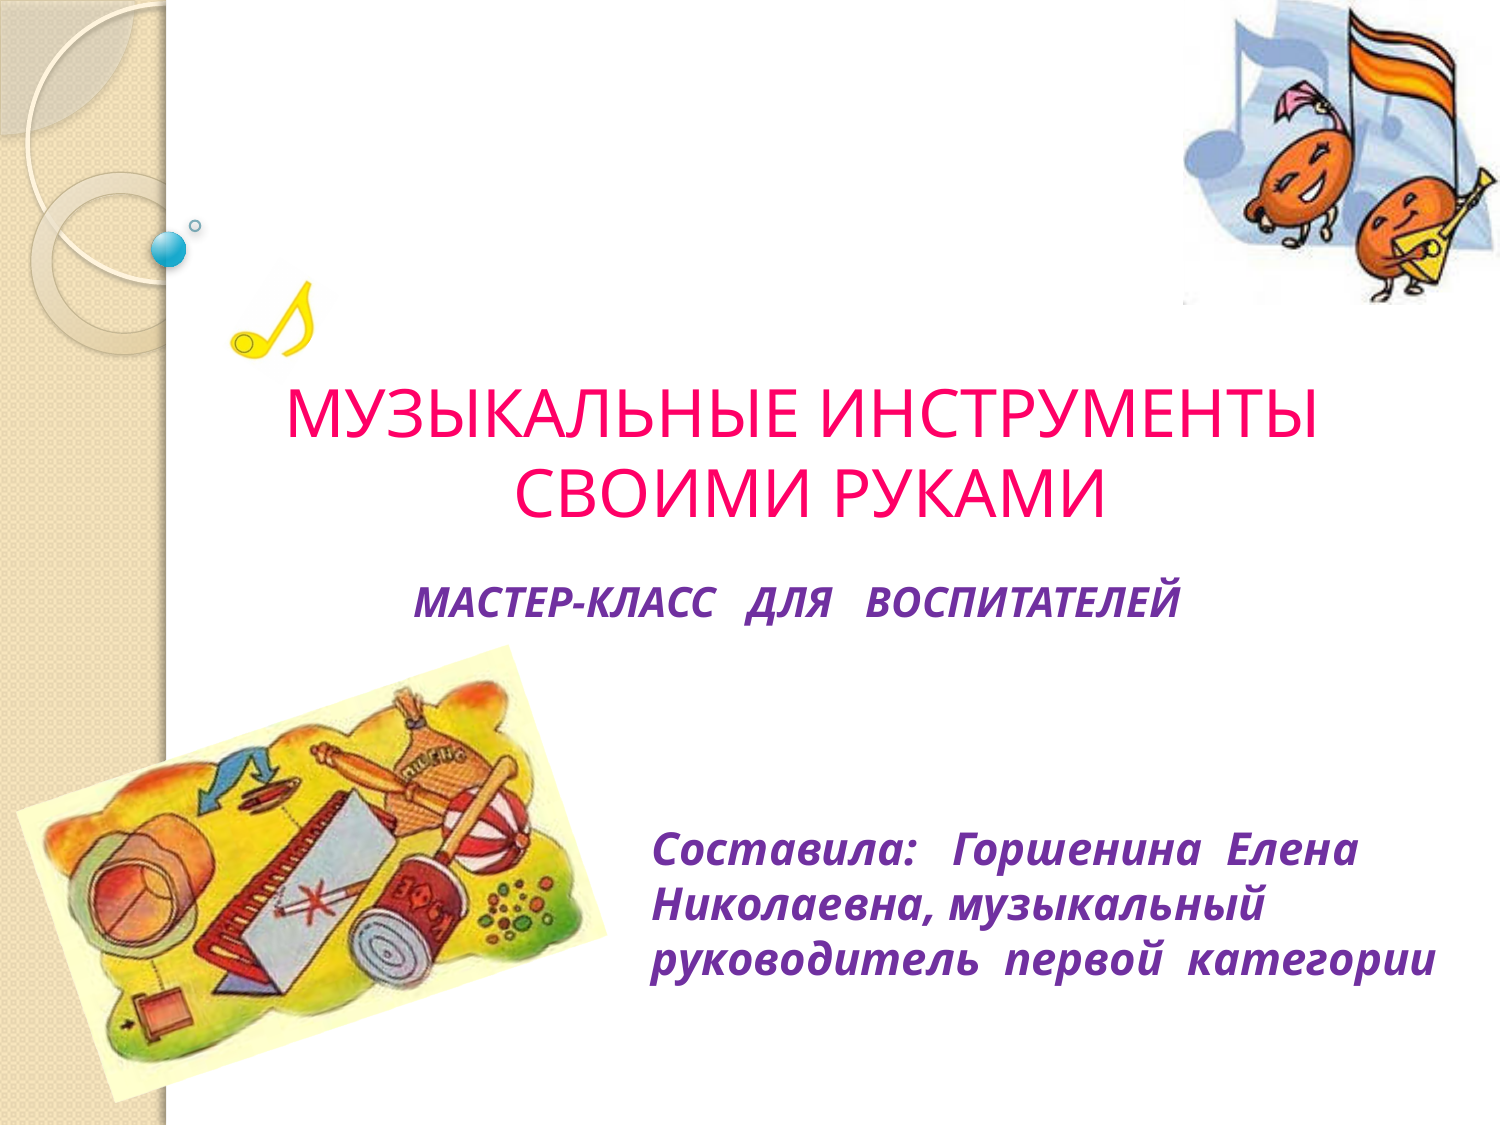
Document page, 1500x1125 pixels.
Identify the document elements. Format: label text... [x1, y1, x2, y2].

text_box МУЗЫКАЛЬНЫЕ ИНСТРУМЕНТЫ СВОИМИ РУКАМИ МАСТЕР-КЛАСС ДЛЯ ВОСПИТАТЕЛЕЙ [70, 363, 1500, 633]
picture [1183, 0, 1500, 305]
picture [17, 645, 607, 1102]
picture [223, 258, 338, 384]
subtitle Составила: Горшенина Елена Николаевна, музыкальный руководитель первой категории [632, 820, 1454, 997]
